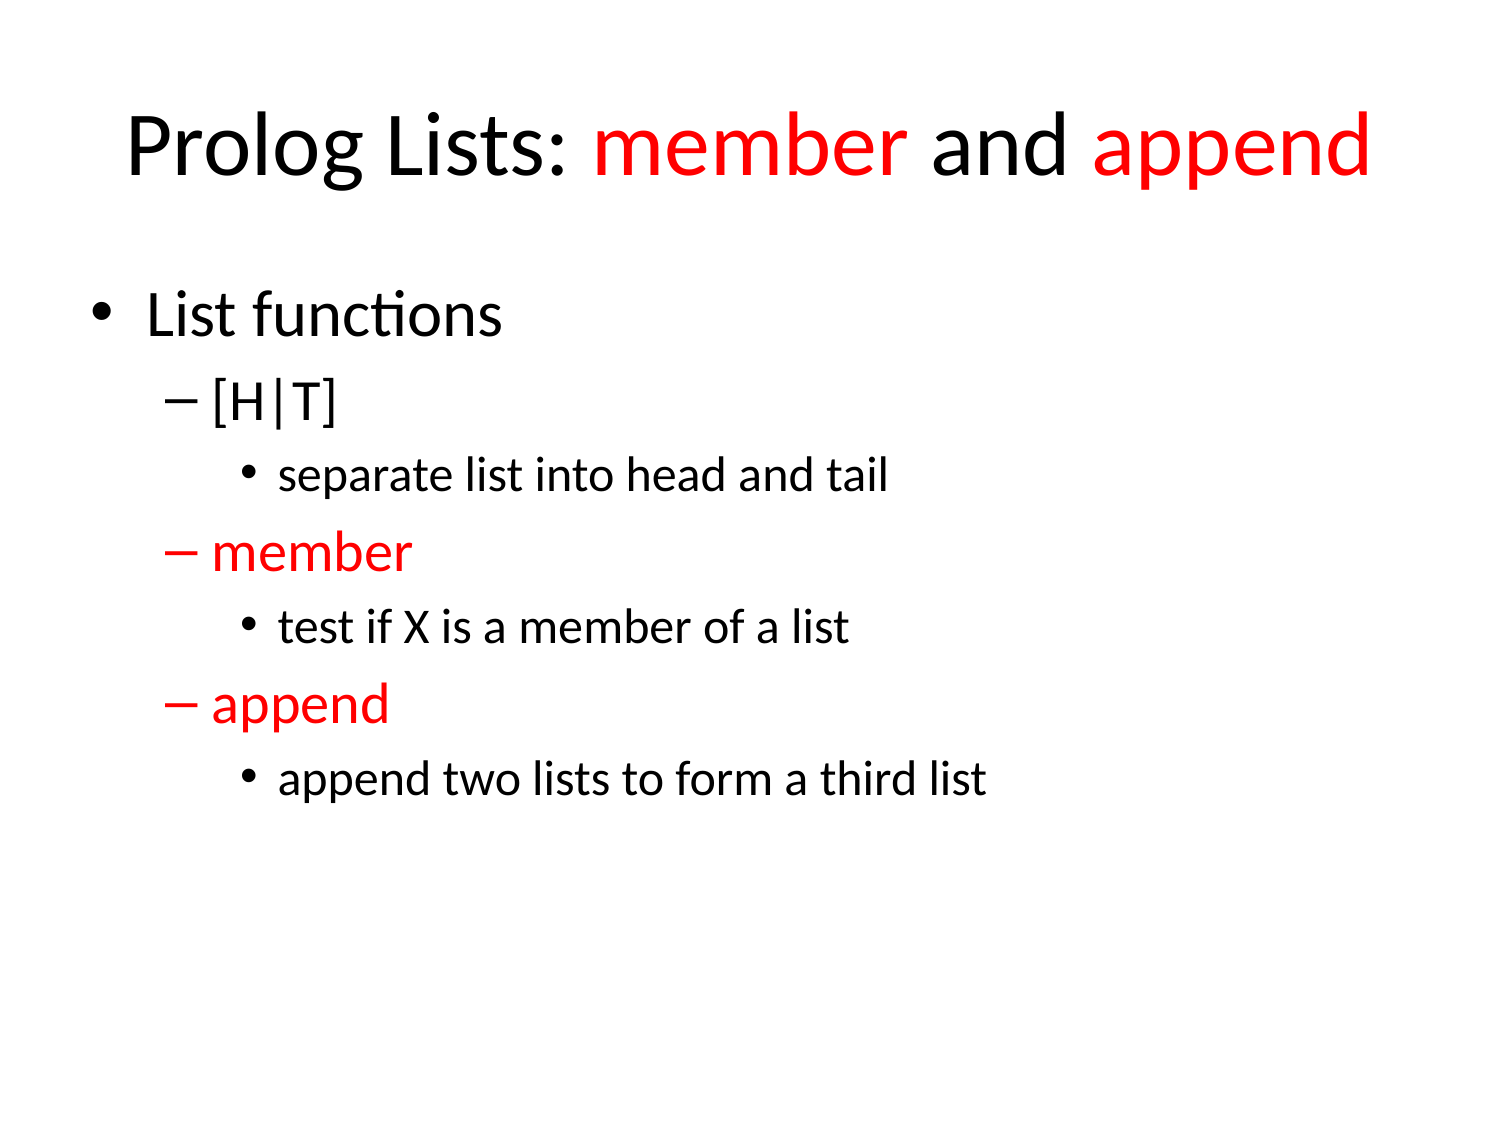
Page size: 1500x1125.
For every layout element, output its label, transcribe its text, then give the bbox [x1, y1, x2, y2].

title Prolog Lists: member and append [75, 45, 1425, 233]
list List functions [H|T] separate list into head and tail member test if X is a member of a list append append two lists to form a third list [75, 262, 1425, 1005]
